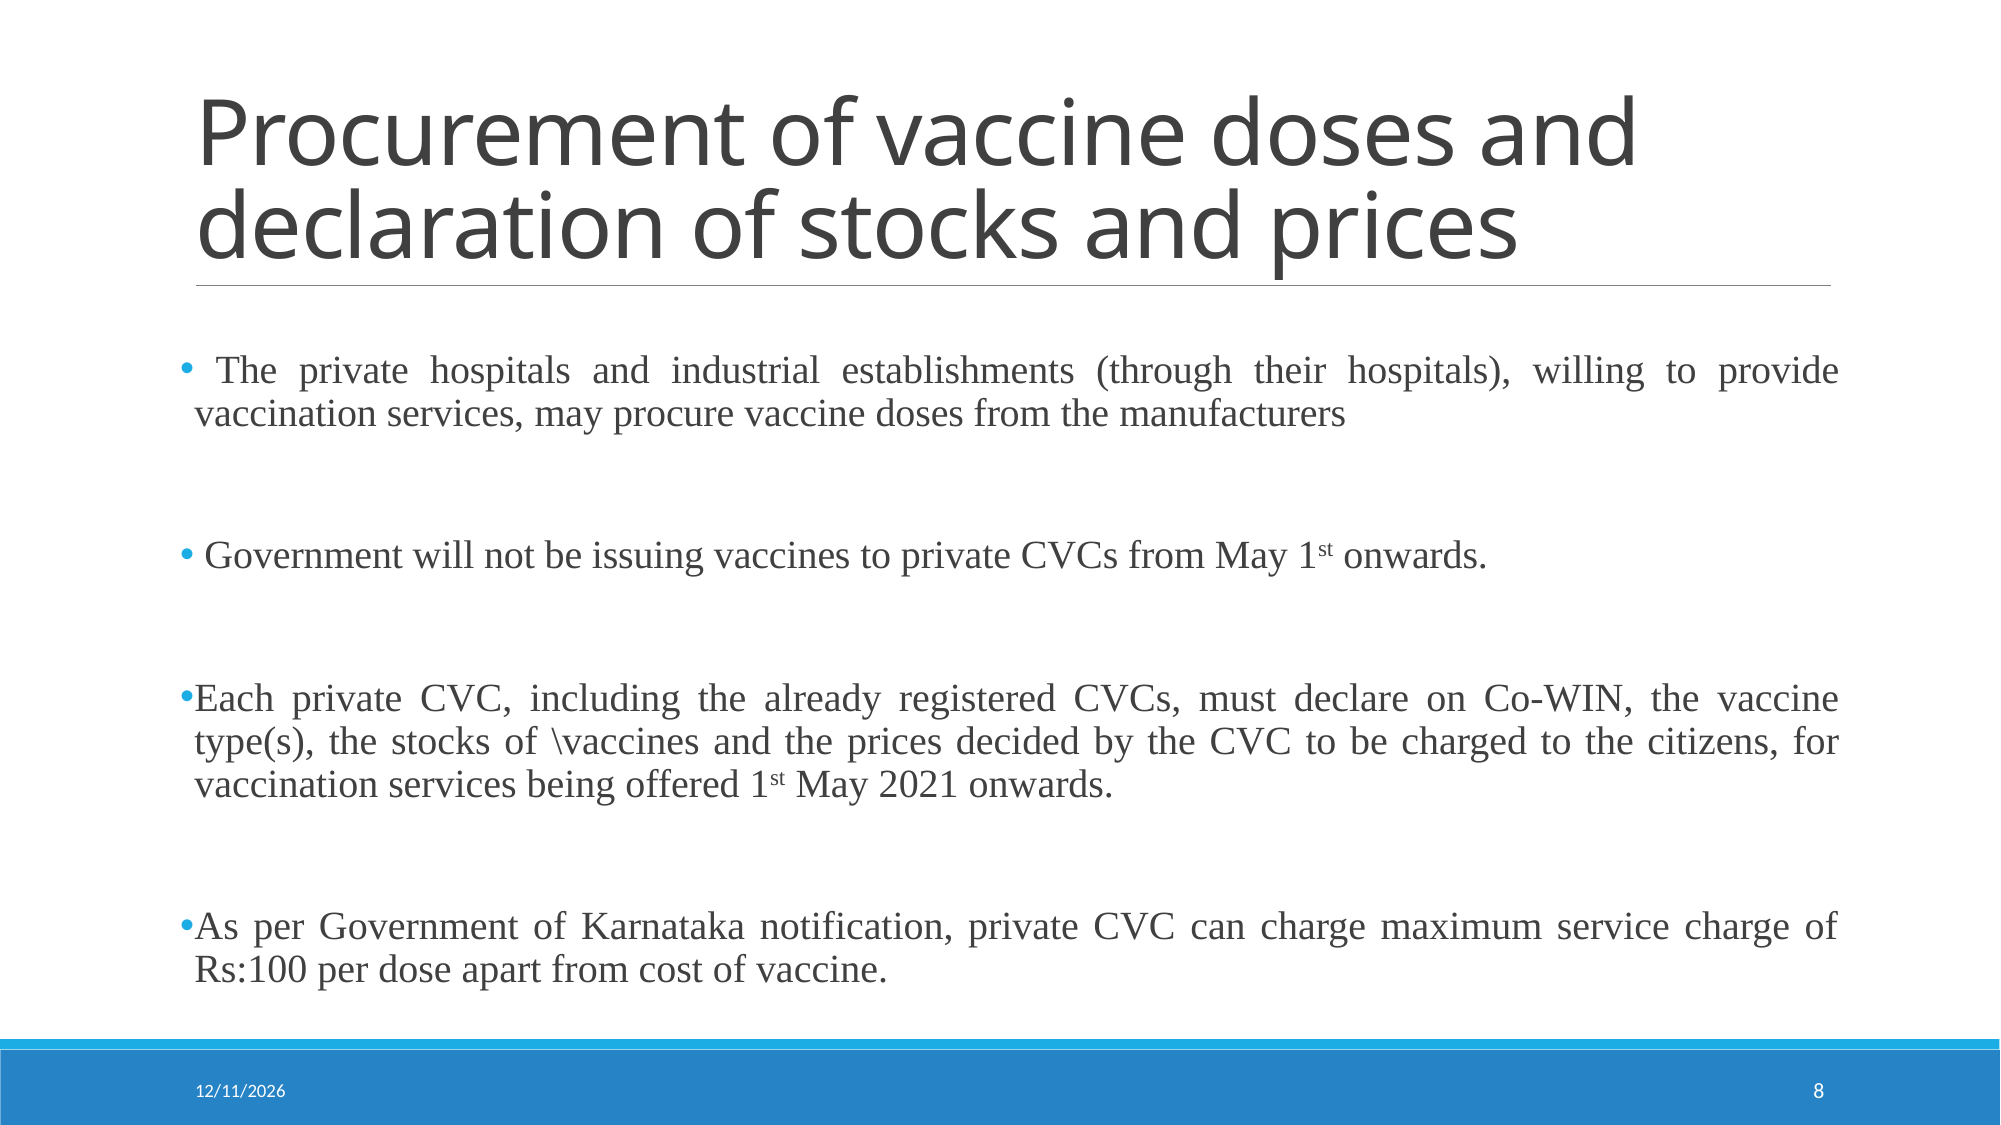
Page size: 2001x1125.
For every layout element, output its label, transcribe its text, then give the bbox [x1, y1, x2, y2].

slide_number 8 [1624, 1059, 1840, 1120]
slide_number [180, 1059, 586, 1120]
title Procurement of vaccine doses and declaration of stocks and prices [180, 47, 1830, 285]
list The private hospitals and industrial establishments (through their hospitals), willing to provide vaccination services, may procure vaccine doses from the manufacturers Government will not be issuing vaccines to private CVCs from May 1st onwards. Each private CVC, including the already registered CVCs, must declare on Co-WIN, the vaccine type(s), the stocks of \vaccines and the prices decided by the CVC to be charged to the citizens, for vaccination services being offered 1st May 2021 onwards. As per Government of Karnataka notification, private CVC can charge maximum service charge of Rs:100 per dose apart from cost of vaccine. [180, 341, 1840, 1004]
